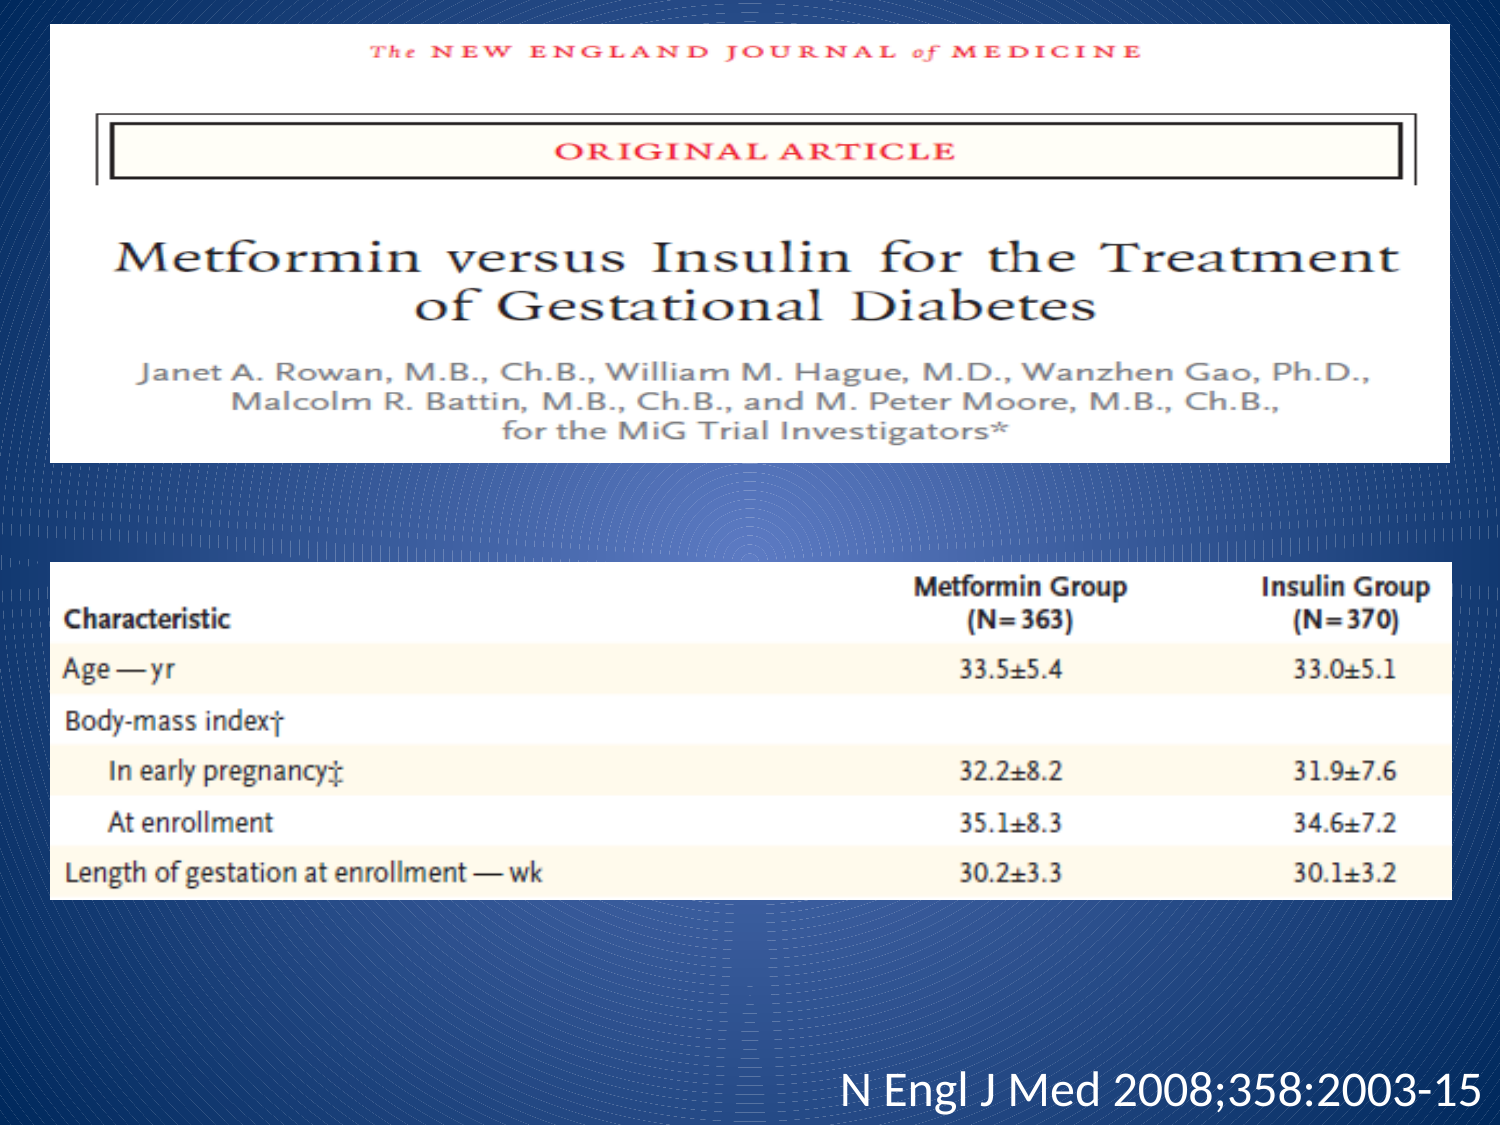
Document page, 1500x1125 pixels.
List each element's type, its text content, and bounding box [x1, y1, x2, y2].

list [49, 562, 1453, 901]
picture [49, 24, 1451, 463]
text_box N Engl J Med 2008;358:2003-15 [824, 1049, 1500, 1124]
